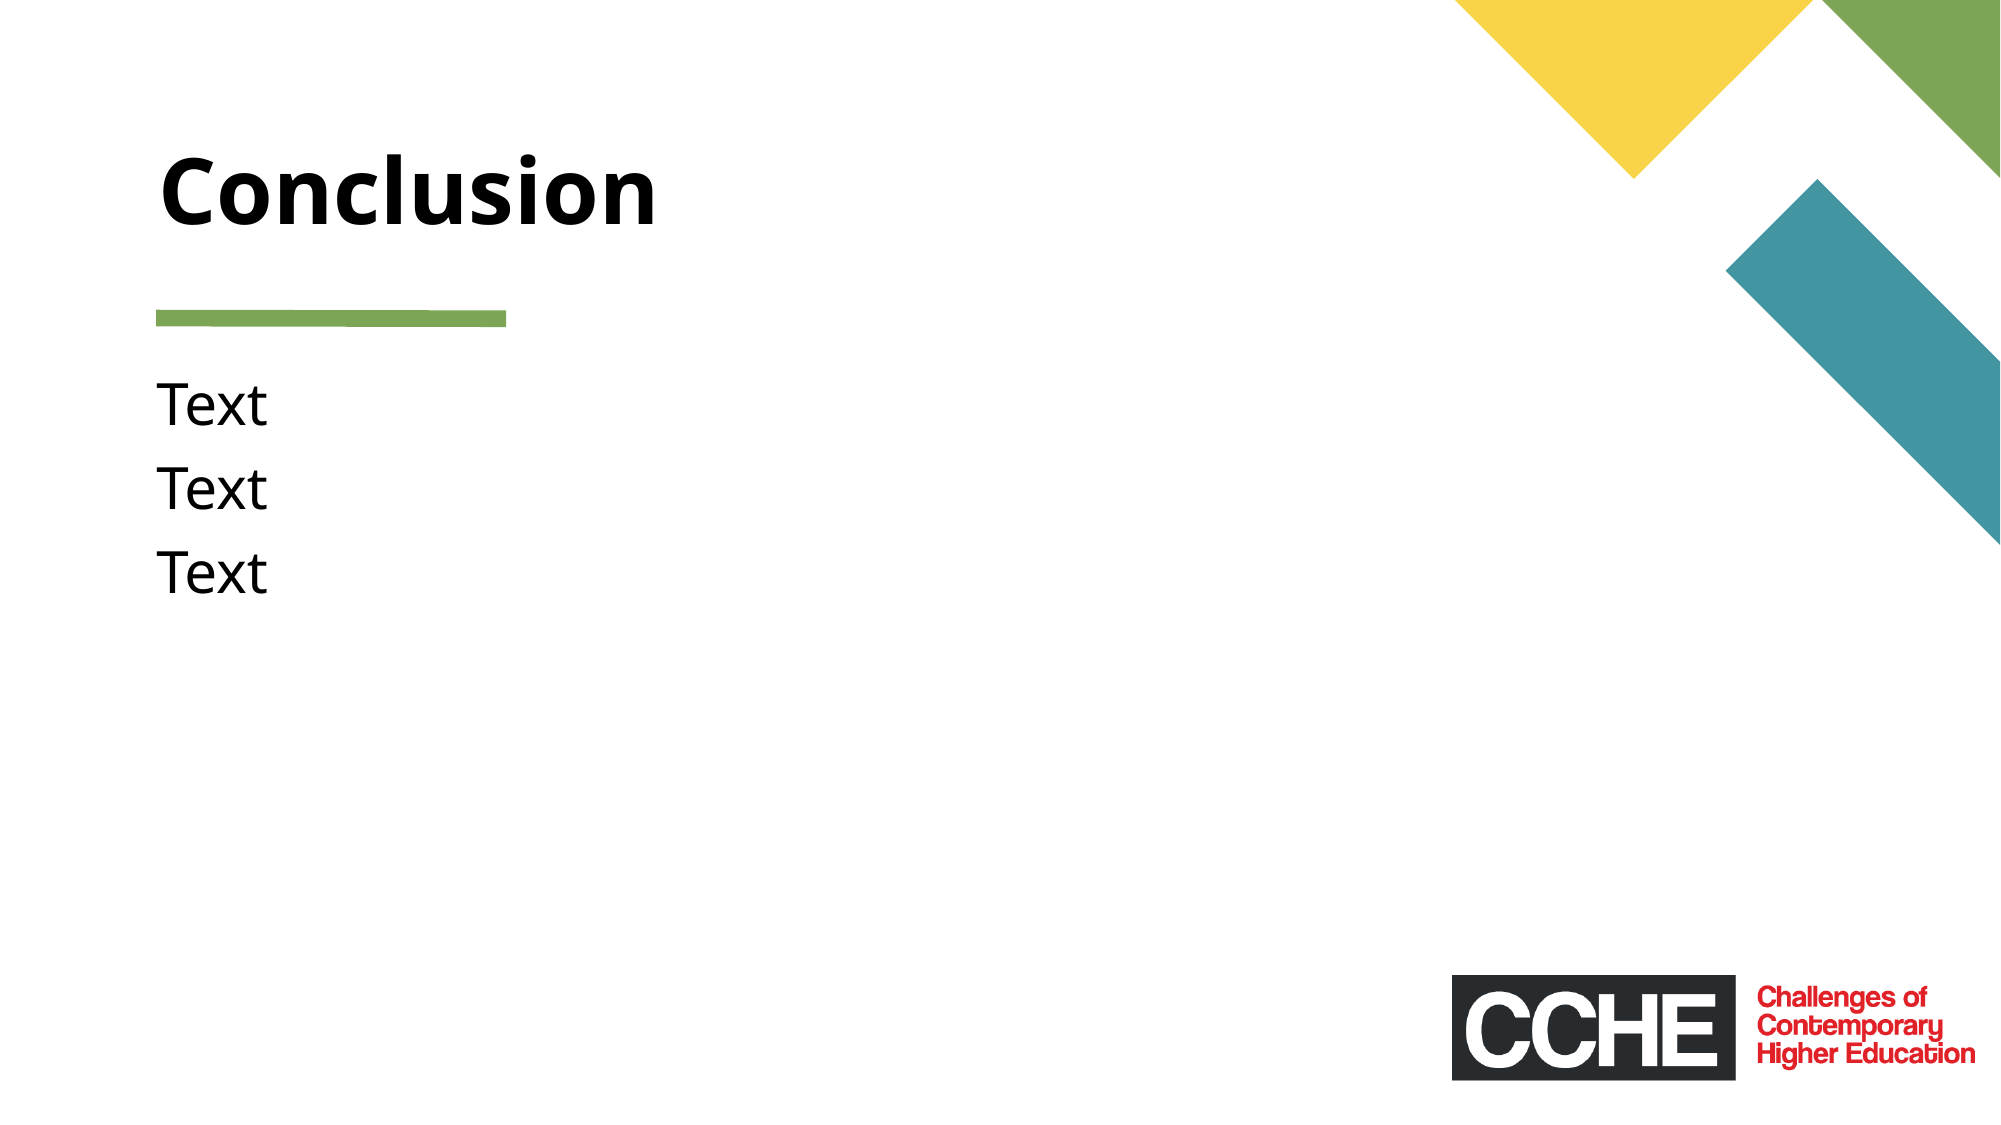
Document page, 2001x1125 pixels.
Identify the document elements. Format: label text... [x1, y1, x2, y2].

picture [1421, 929, 2000, 1125]
text_box Text Text Text [156, 375, 907, 835]
title Conclusion [158, 144, 969, 245]
